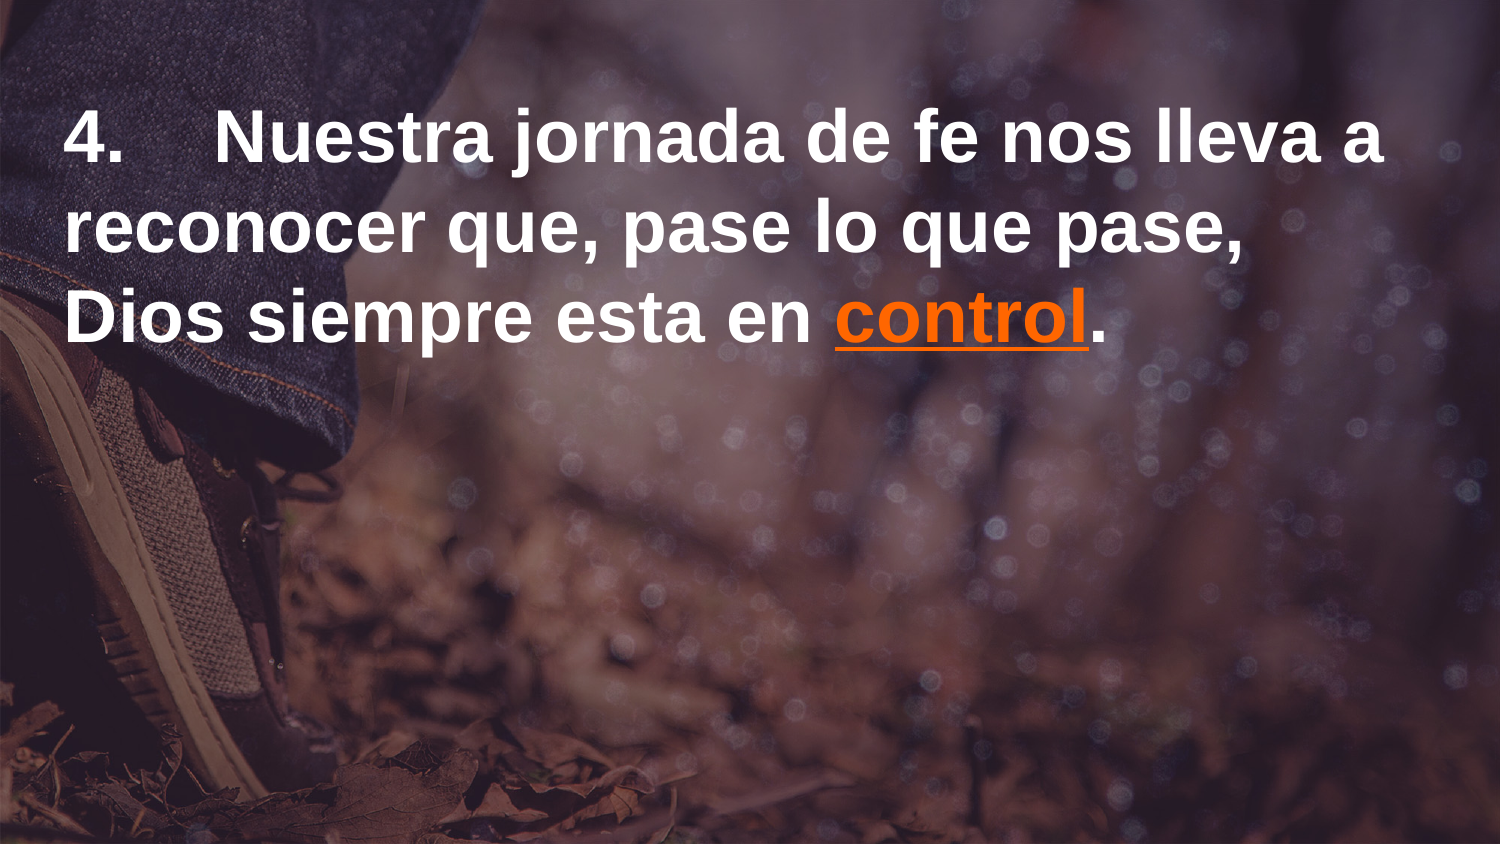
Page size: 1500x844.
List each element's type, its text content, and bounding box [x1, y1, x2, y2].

picture [0, 0, 1500, 844]
list 4. Nuestra jornada de fe nos lleva a reconocer que, pase lo que pase, Dios siempre esta en control. [49, 80, 1448, 645]
